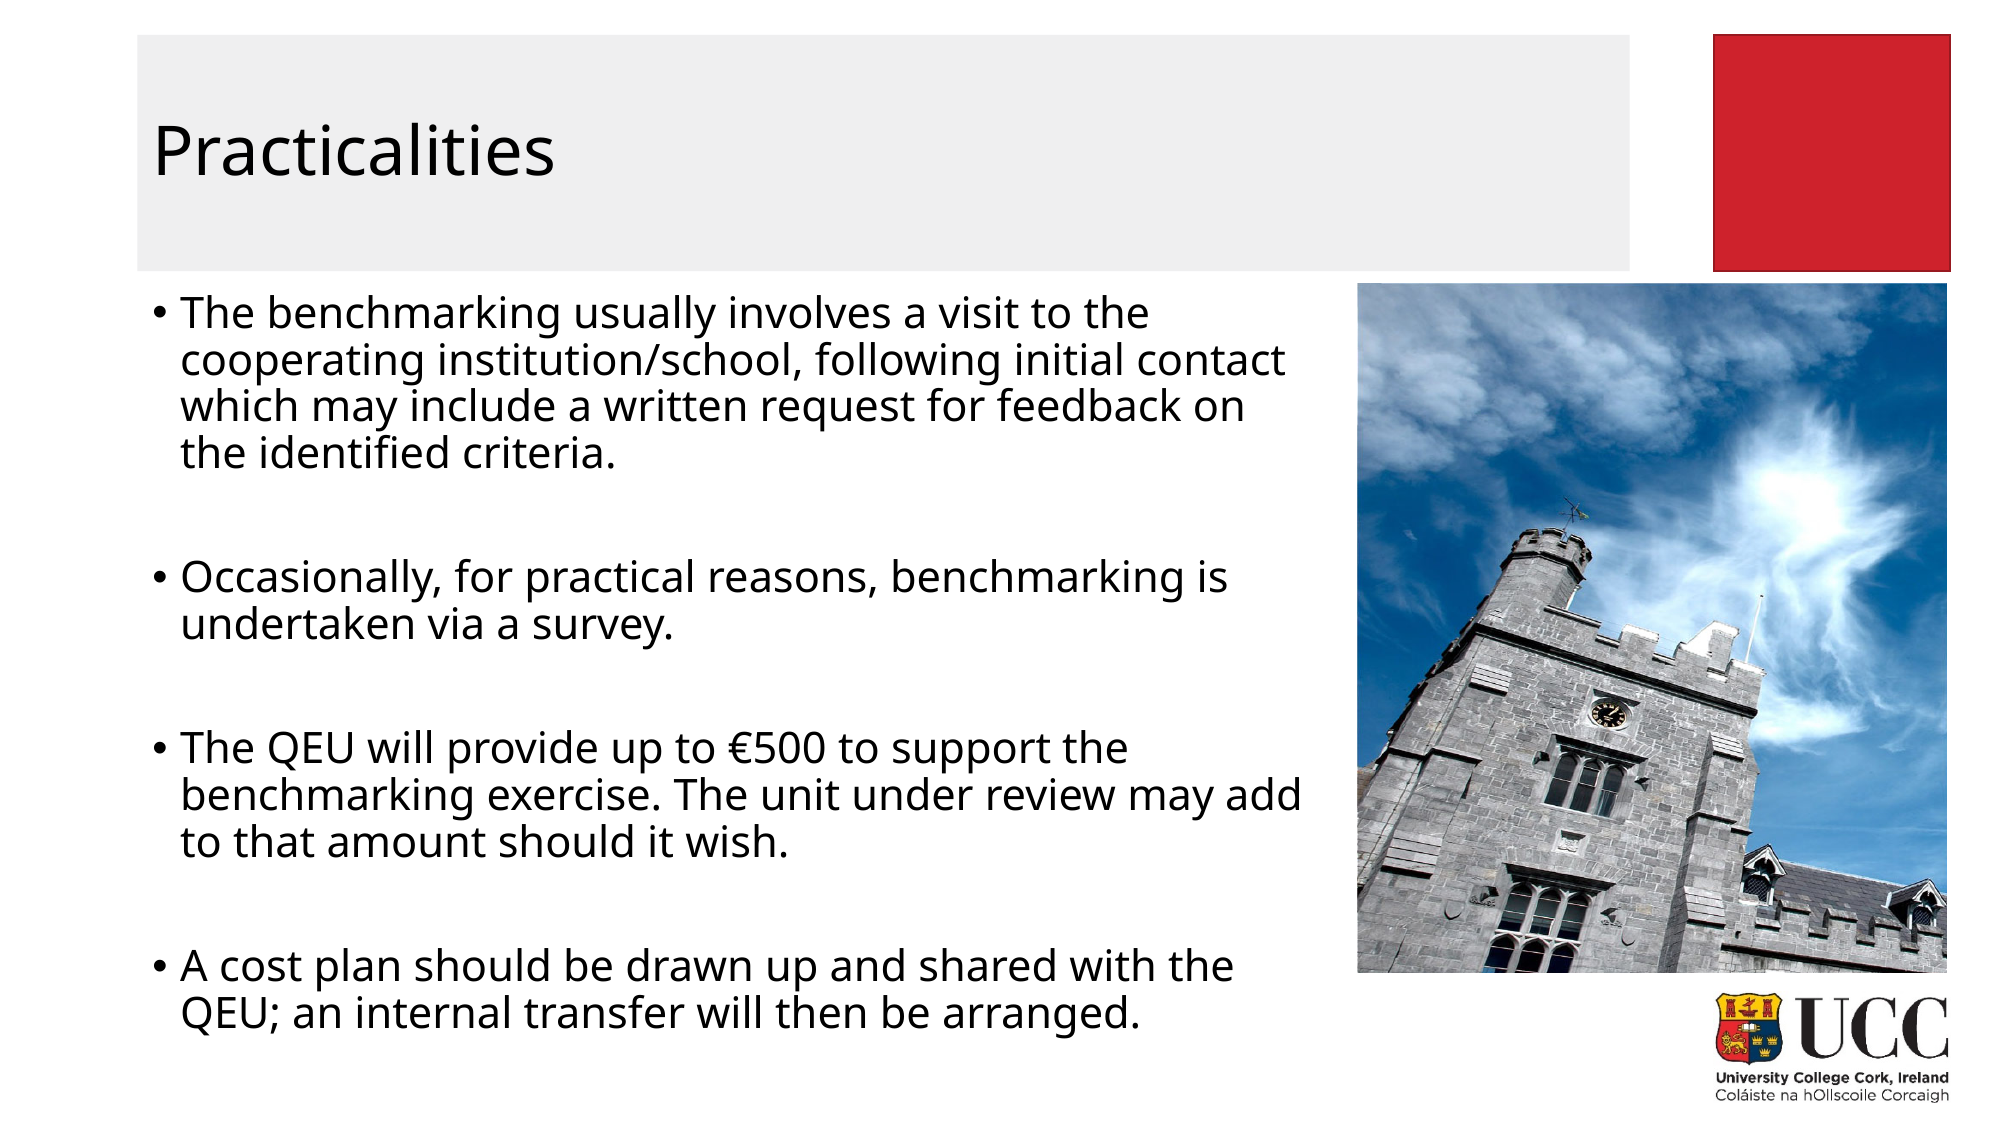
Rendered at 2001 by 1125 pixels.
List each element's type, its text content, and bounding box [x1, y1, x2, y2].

picture [1713, 991, 1951, 1103]
picture [1357, 283, 1947, 973]
title Practicalities [137, 34, 1630, 272]
list The benchmarking usually involves a visit to the cooperating institution/school, following initial contact which may include a written request for feedback on the identified criteria. Occasionally, for practical reasons, benchmarking is undertaken via a survey. The QEU will provide up to €500 to support the benchmarking exercise. The unit under review may add to that amount should it wish. A cost plan should be drawn up and shared with the QEU; an internal transfer will then be arranged. [137, 283, 1338, 1054]
